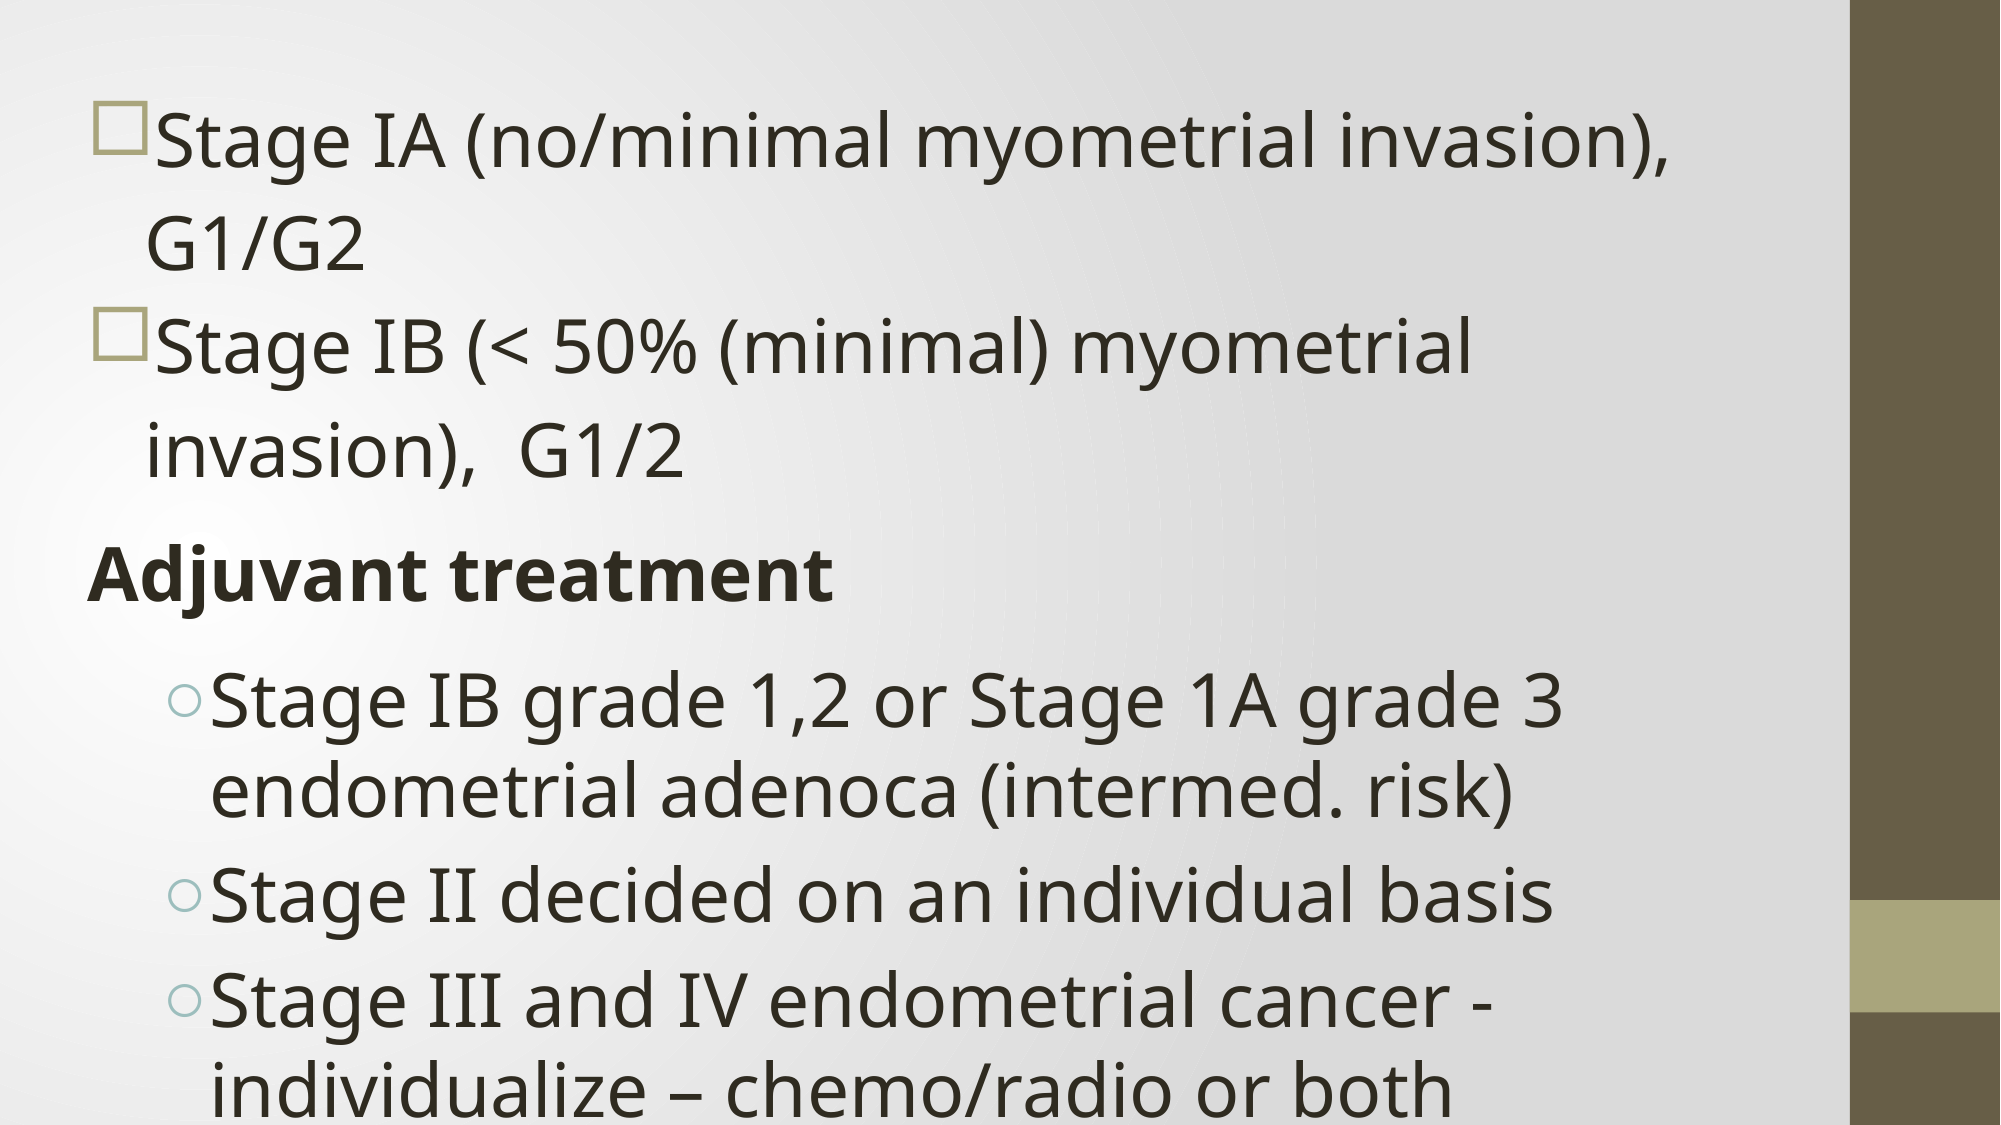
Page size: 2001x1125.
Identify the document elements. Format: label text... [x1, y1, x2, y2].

list Stage IA (no/minimal myometrial invasion), G1/G2 Stage IB (< 50% (minimal) myometrial invasion), G1/2 Adjuvant treatment Stage IB grade 1,2 or Stage 1A grade 3 endometrial adenoca (intermed. risk) Stage II decided on an individual basis Stage III and IV endometrial cancer - individualize – chemo/radio or both High risk histology eg. Clear cell, serous [72, 71, 1798, 785]
